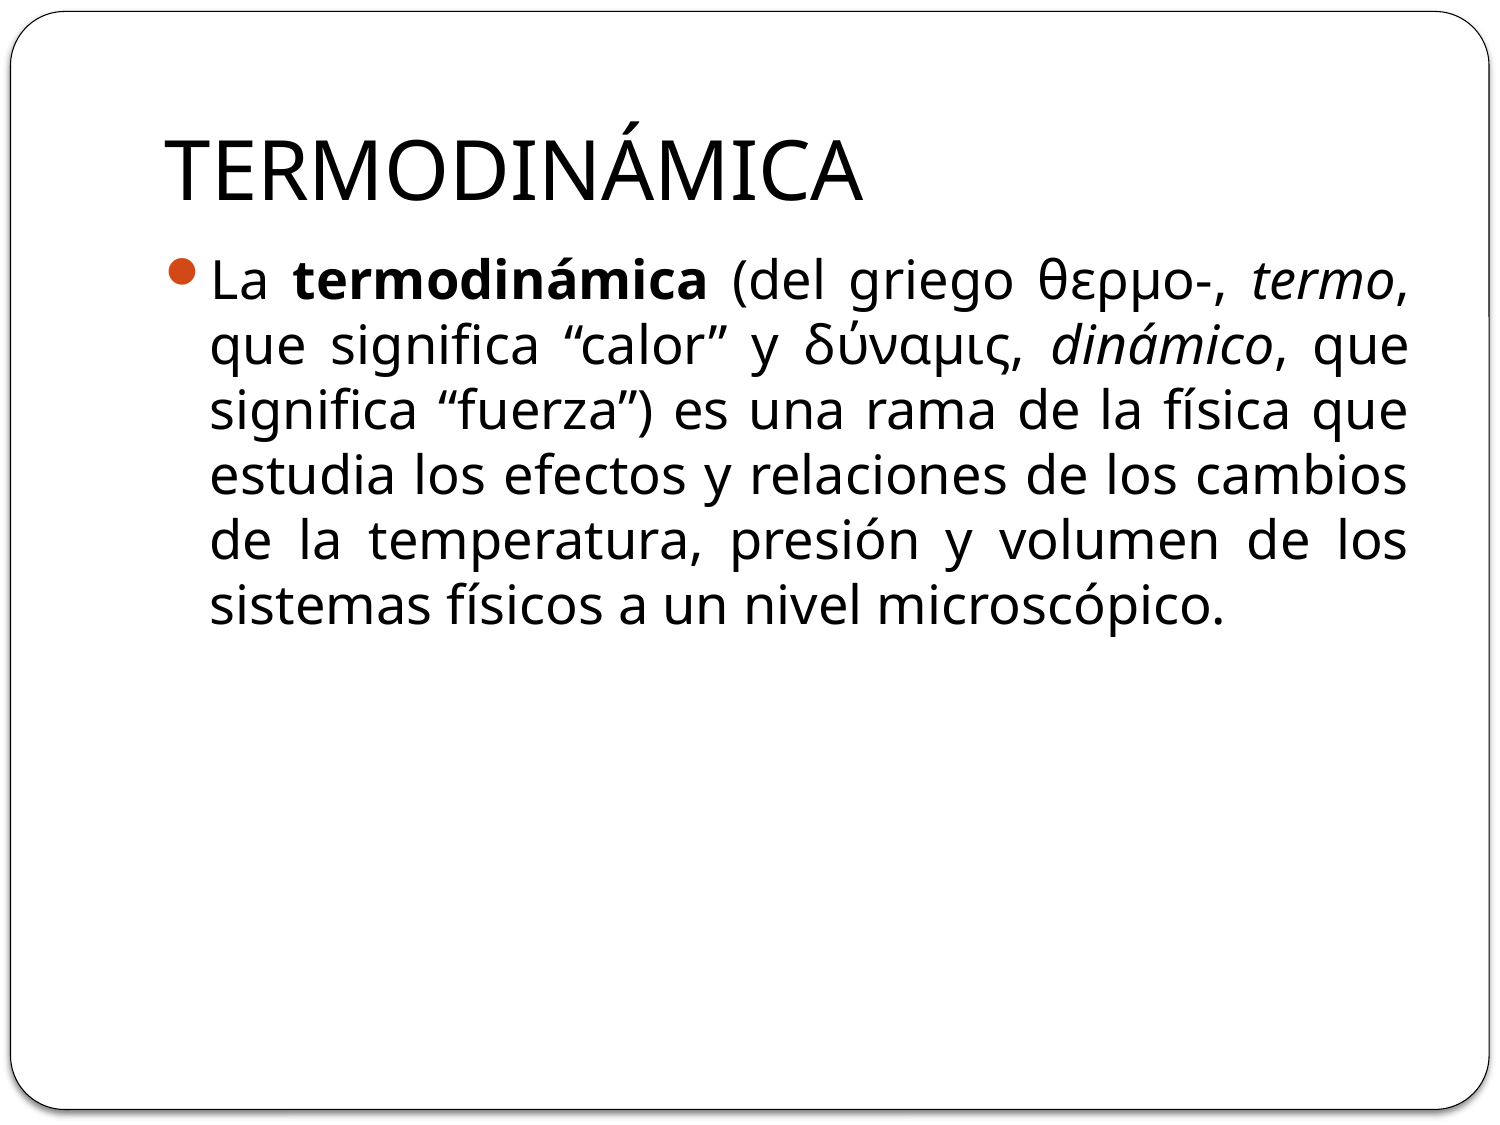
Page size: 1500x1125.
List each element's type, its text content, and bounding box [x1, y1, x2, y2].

title TERMODINÁMICA [150, 45, 1425, 233]
list La termodinámica (del griego θερμo-, termo, que significa “calor” y δύναμις, dinámico, que significa “fuerza”) es una rama de la física que estudia los efectos y relaciones de los cambios de la temperatura, presión y volumen de los sistemas físicos a un nivel microscópico. [150, 237, 1425, 988]
